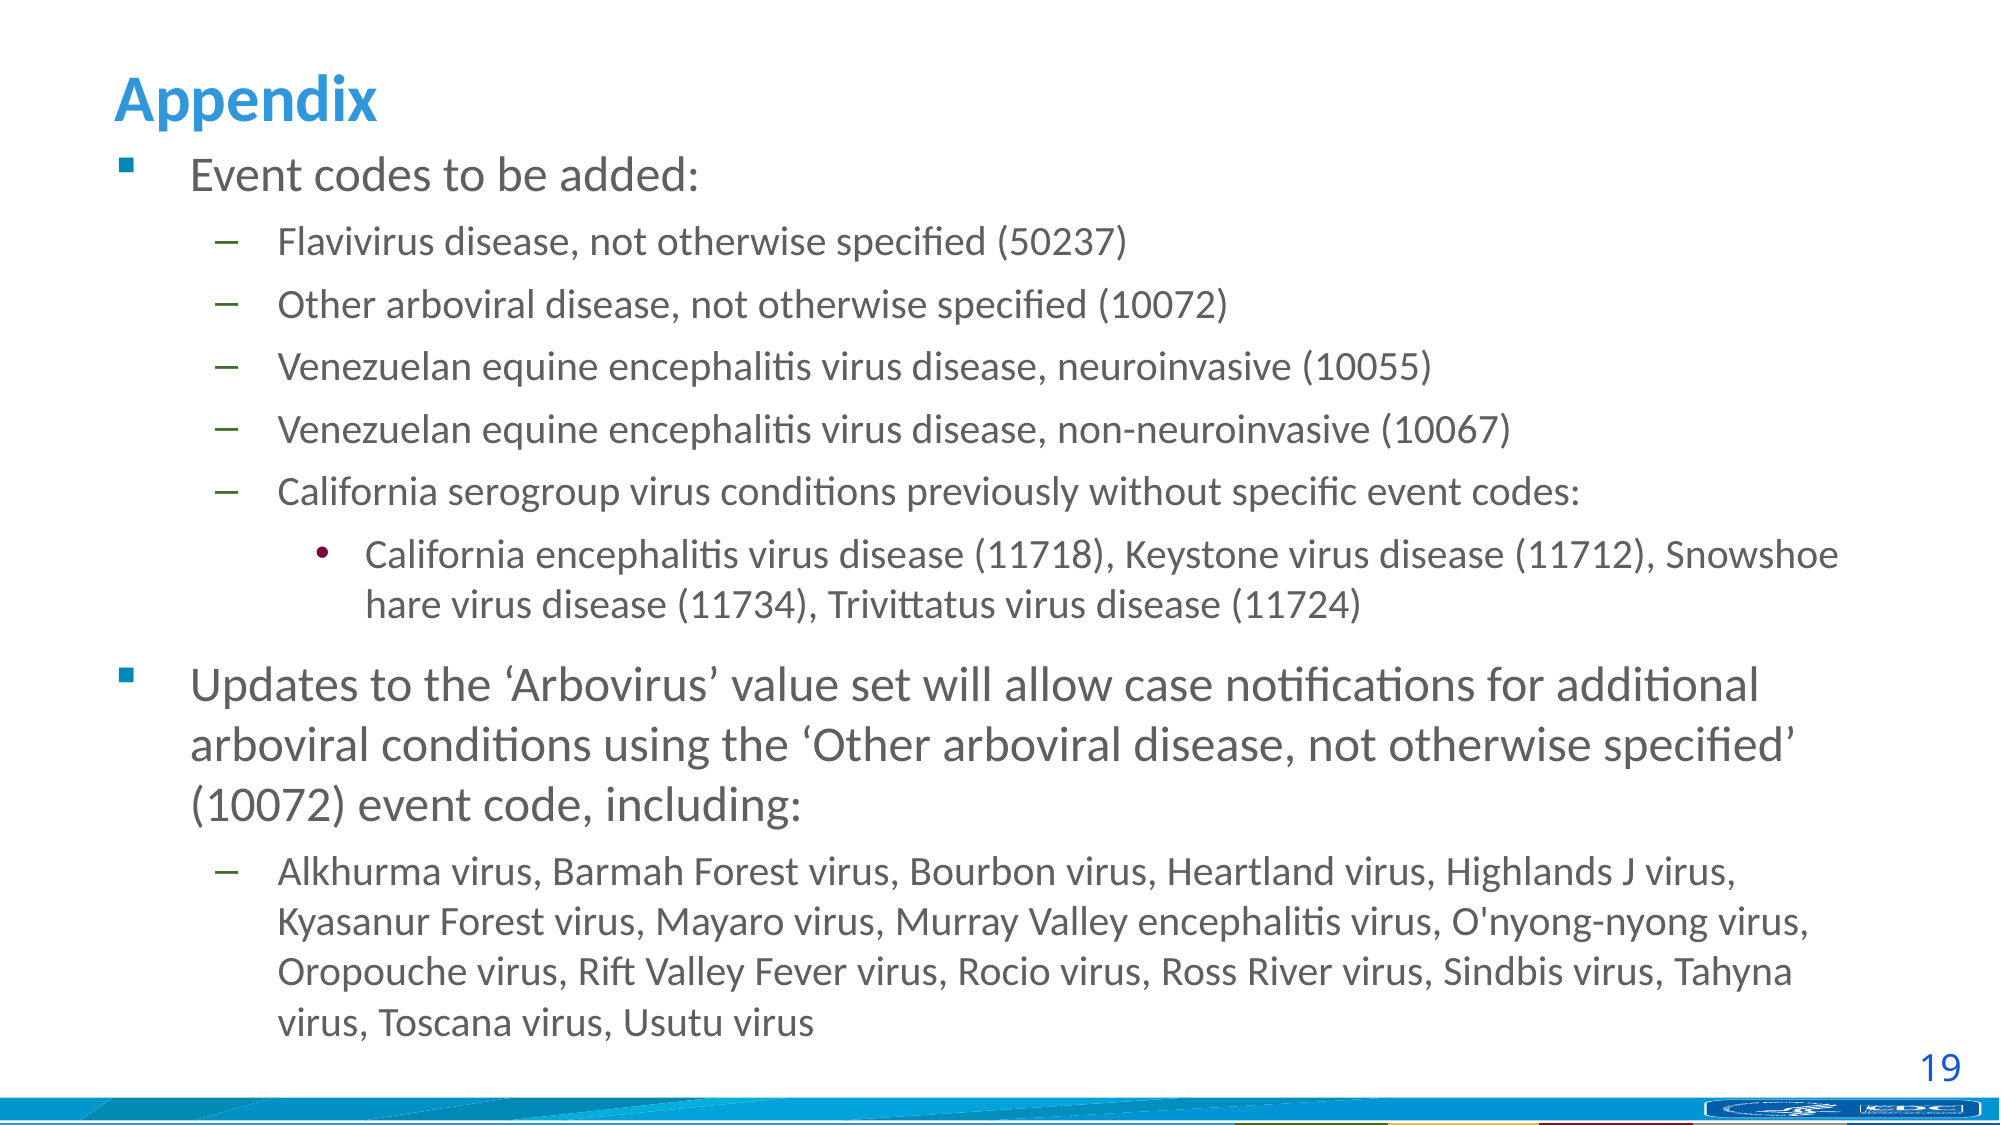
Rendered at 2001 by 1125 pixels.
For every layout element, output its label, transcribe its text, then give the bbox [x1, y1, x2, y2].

title Appendix [99, 4, 1862, 143]
list Event codes to be added: Flavivirus disease, not otherwise specified (50237) Other arboviral disease, not otherwise specified (10072) Venezuelan equine encephalitis virus disease, neuroinvasive (10055) Venezuelan equine encephalitis virus disease, non-neuroinvasive (10067) California serogroup virus conditions previously without specific event codes: California encephalitis virus disease (11718), Keystone virus disease (11712), Snowshoe hare virus disease (11734), Trivittatus virus disease (11724) Updates to the ‘Arbovirus’ value set will allow case notifications for additional arboviral conditions using the ‘Other arboviral disease, not otherwise specified’ (10072) event code, including: Alkhurma virus, Barmah Forest virus, Bourbon virus, Heartland virus, Highlands J virus, Kyasanur Forest virus, Mayaro virus, Murray Valley encephalitis virus, O'nyong-nyong virus, Oropouche virus, Rift Valley Fever virus, Rocio virus, Ross River virus, Sindbis virus, Tahyna virus, Toscana virus, Usutu virus [99, 133, 1861, 869]
